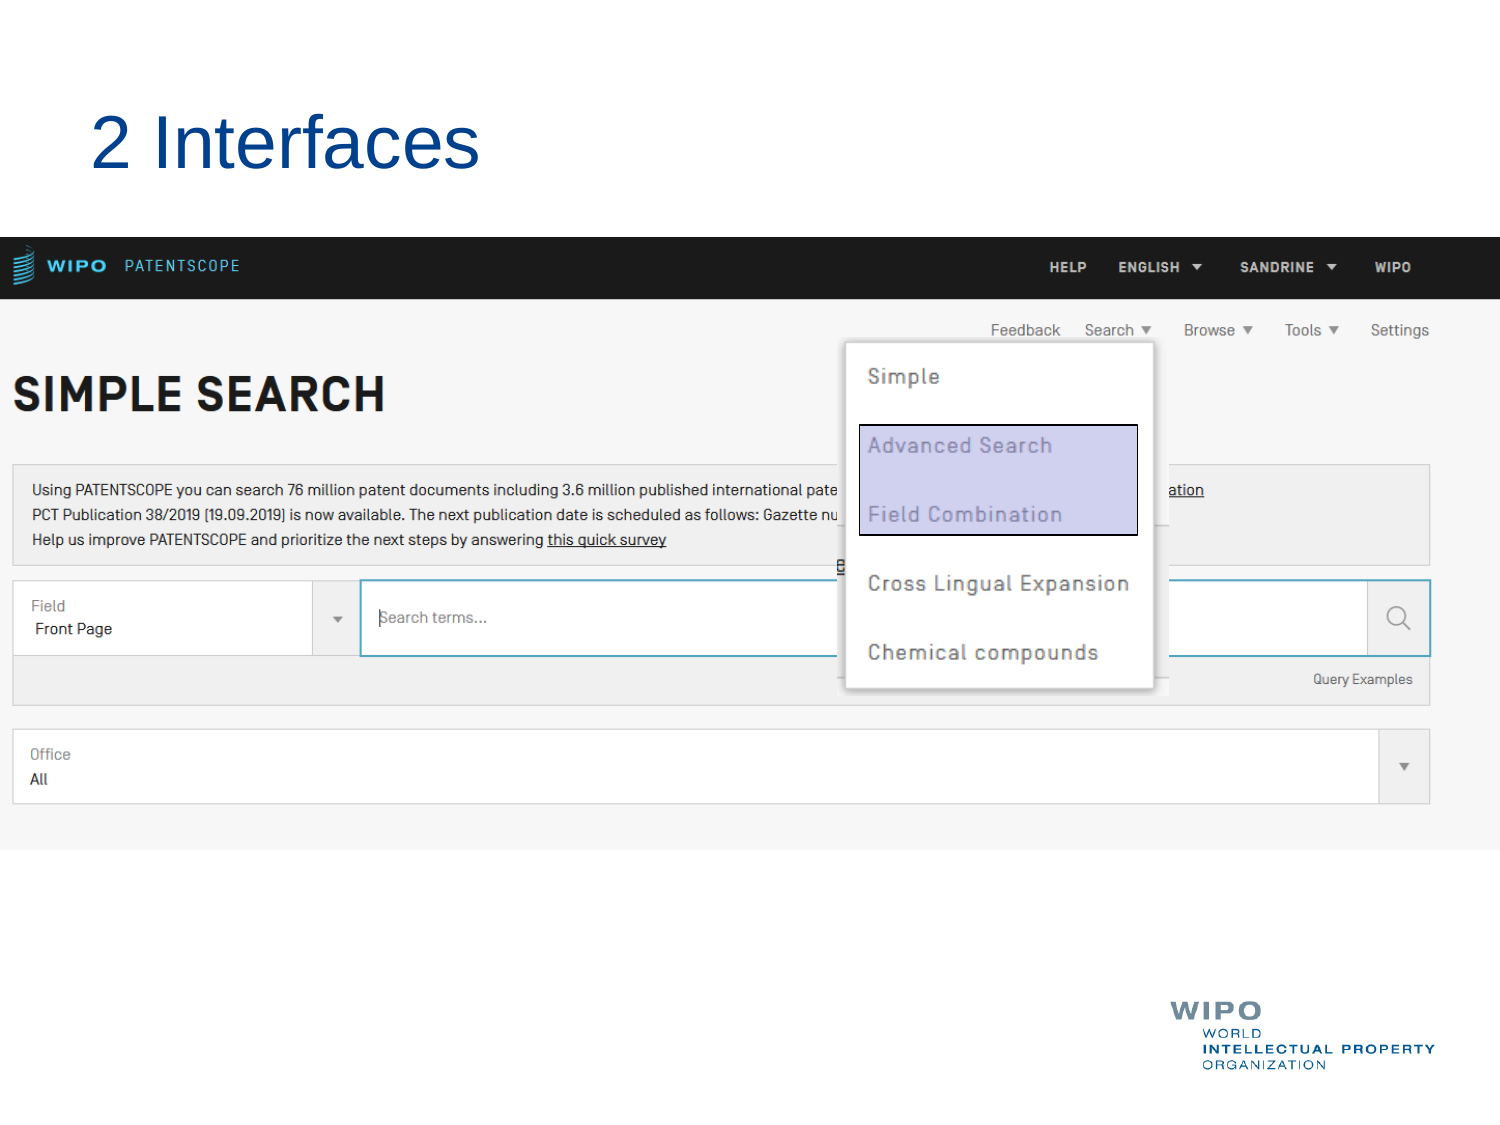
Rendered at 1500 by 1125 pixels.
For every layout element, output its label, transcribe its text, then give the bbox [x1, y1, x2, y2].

title 2 Interfaces [75, 45, 1425, 233]
picture [0, 0, 1500, 1125]
